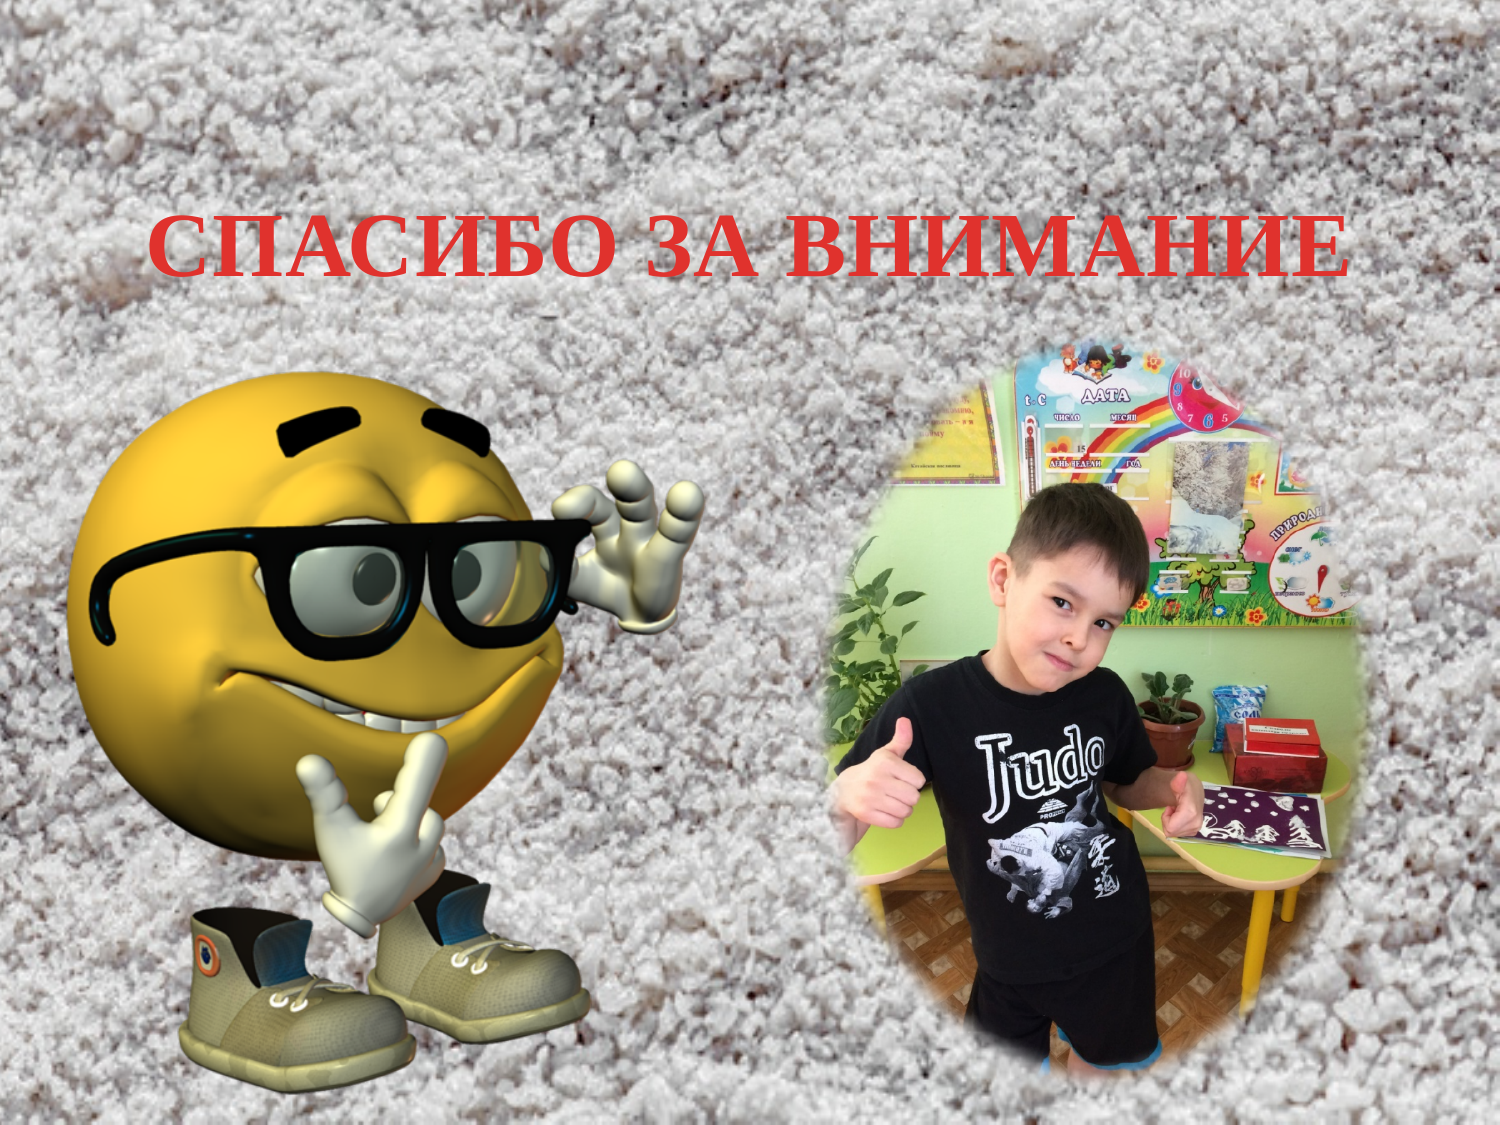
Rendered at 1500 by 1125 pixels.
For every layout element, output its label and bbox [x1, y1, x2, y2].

picture [0, 324, 748, 1125]
list [0, 0, 1500, 1125]
picture [808, 327, 1383, 1094]
